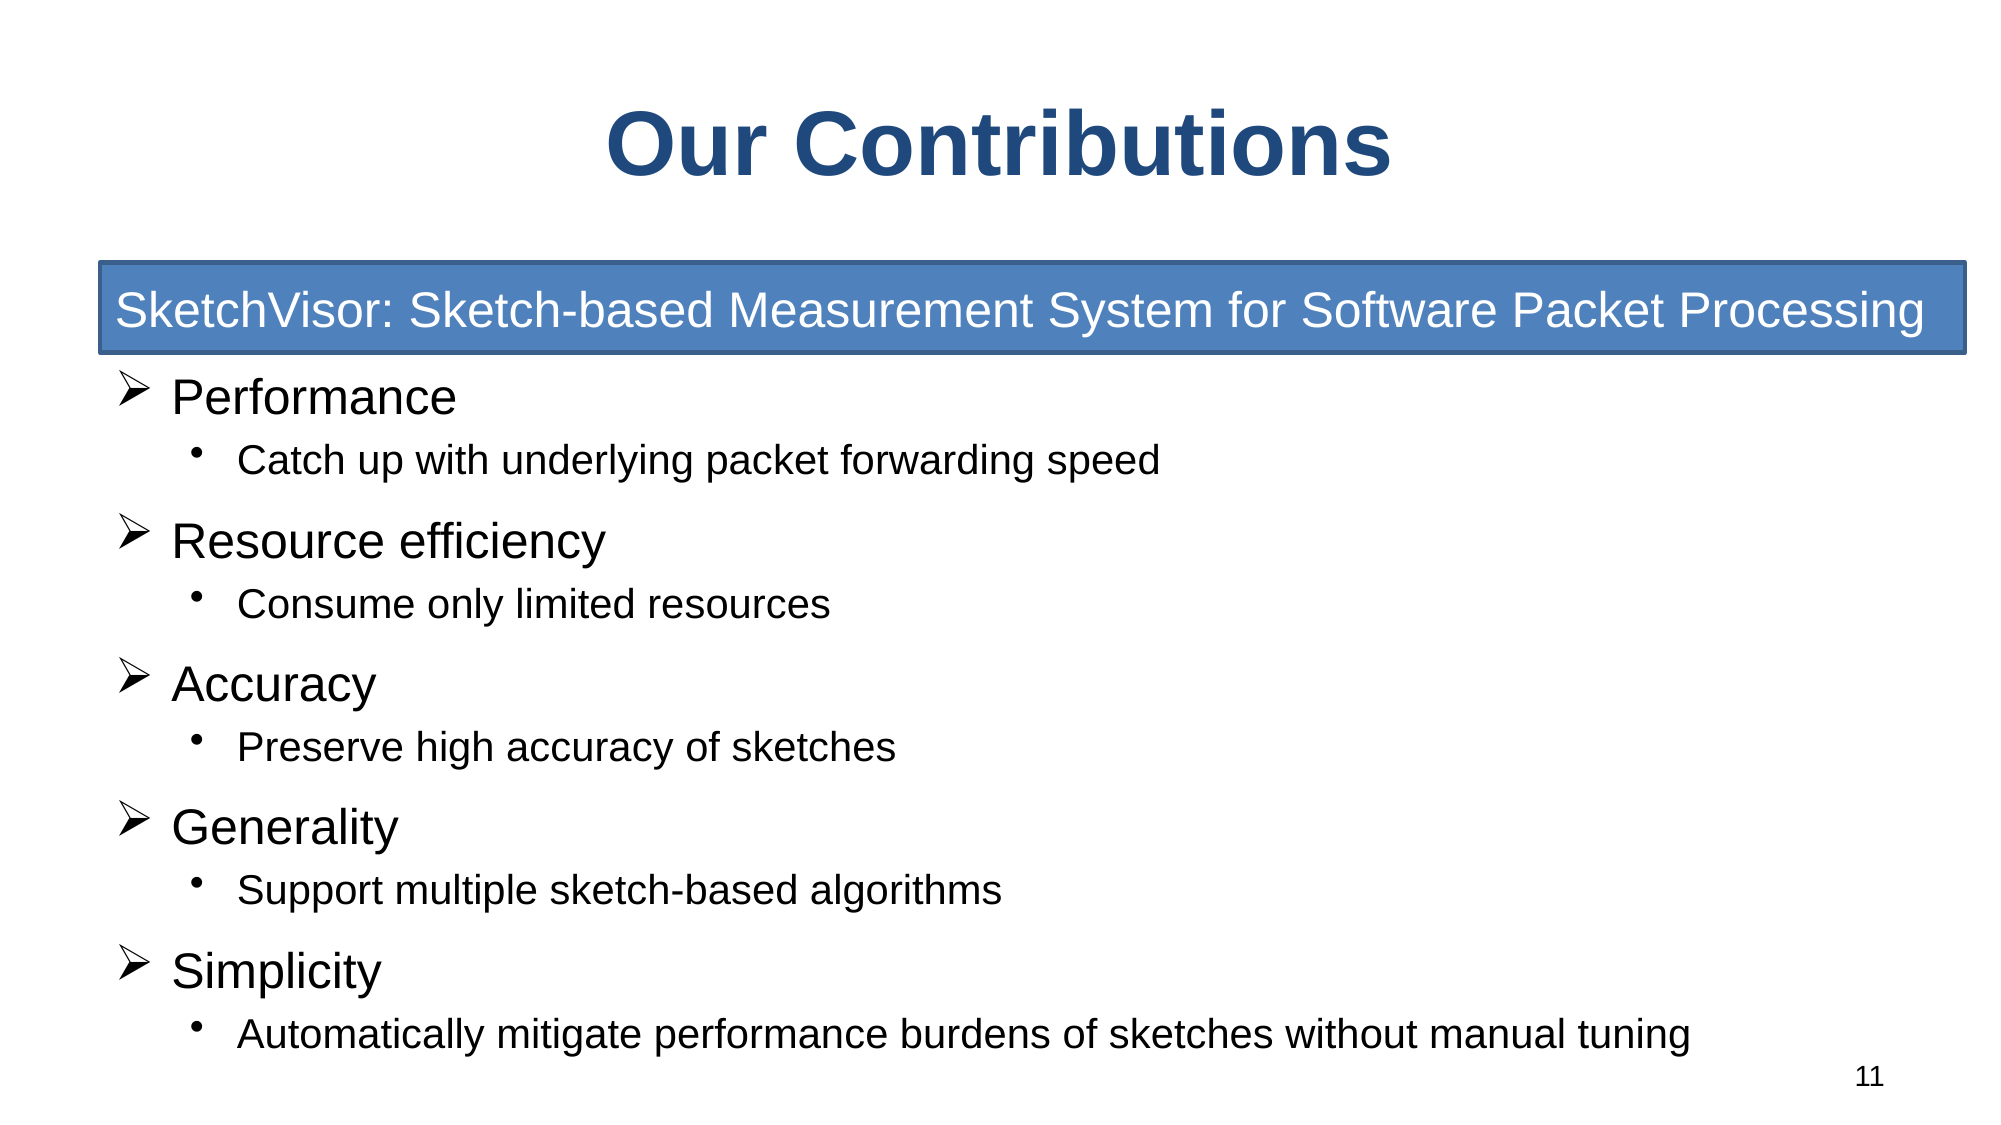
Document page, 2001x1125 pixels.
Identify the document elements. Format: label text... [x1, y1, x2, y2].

slide_number 11 [1433, 1050, 1900, 1103]
title Our Contributions [99, 45, 1900, 233]
list Performance Catch up with underlying packet forwarding speed Resource efficiency Consume only limited resources Accuracy Preserve high accuracy of sketches Generality Support multiple sketch-based algorithms Simplicity Automatically mitigate performance burdens of sketches without manual tuning [99, 357, 1900, 980]
text_box SketchVisor: Sketch-based Measurement System for Software Packet Processing [98, 260, 1967, 355]
